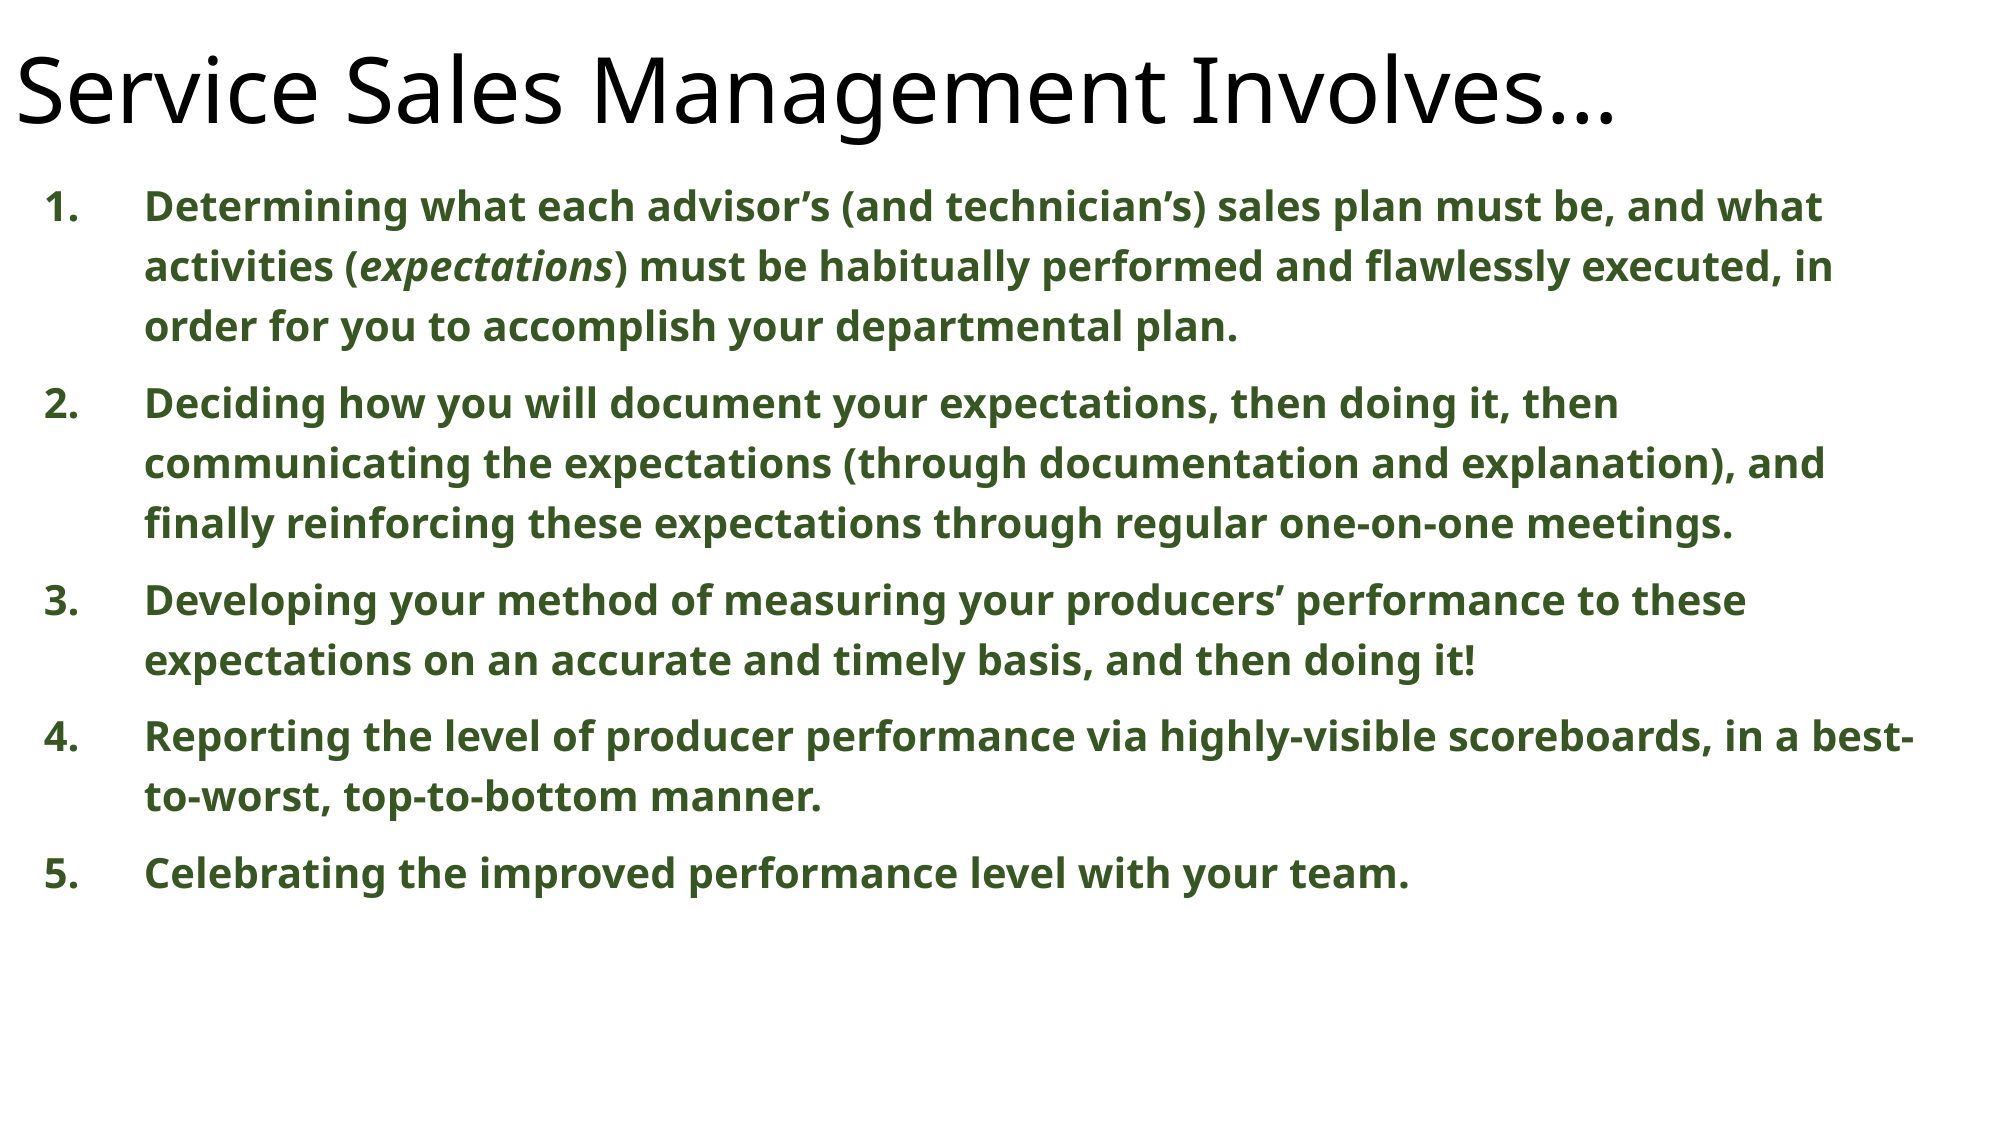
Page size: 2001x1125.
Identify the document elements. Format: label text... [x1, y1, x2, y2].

title Service Sales Management Involves… [0, 0, 1950, 188]
list Determining what each advisor’s (and technician’s) sales plan must be, and what activities (expectations) must be habitually performed and flawlessly executed, in order for you to accomplish your departmental plan. Deciding how you will document your expectations, then doing it, then communicating the expectations (through documentation and explanation), and finally reinforcing these expectations through regular one-on-one meetings. Developing your method of measuring your producers’ performance to these expectations on an accurate and timely basis, and then doing it! Reporting the level of producer performance via highly-visible scoreboards, in a best-to-worst, top-to-bottom manner. Celebrating the improved performance level with your team. [28, 162, 1967, 996]
